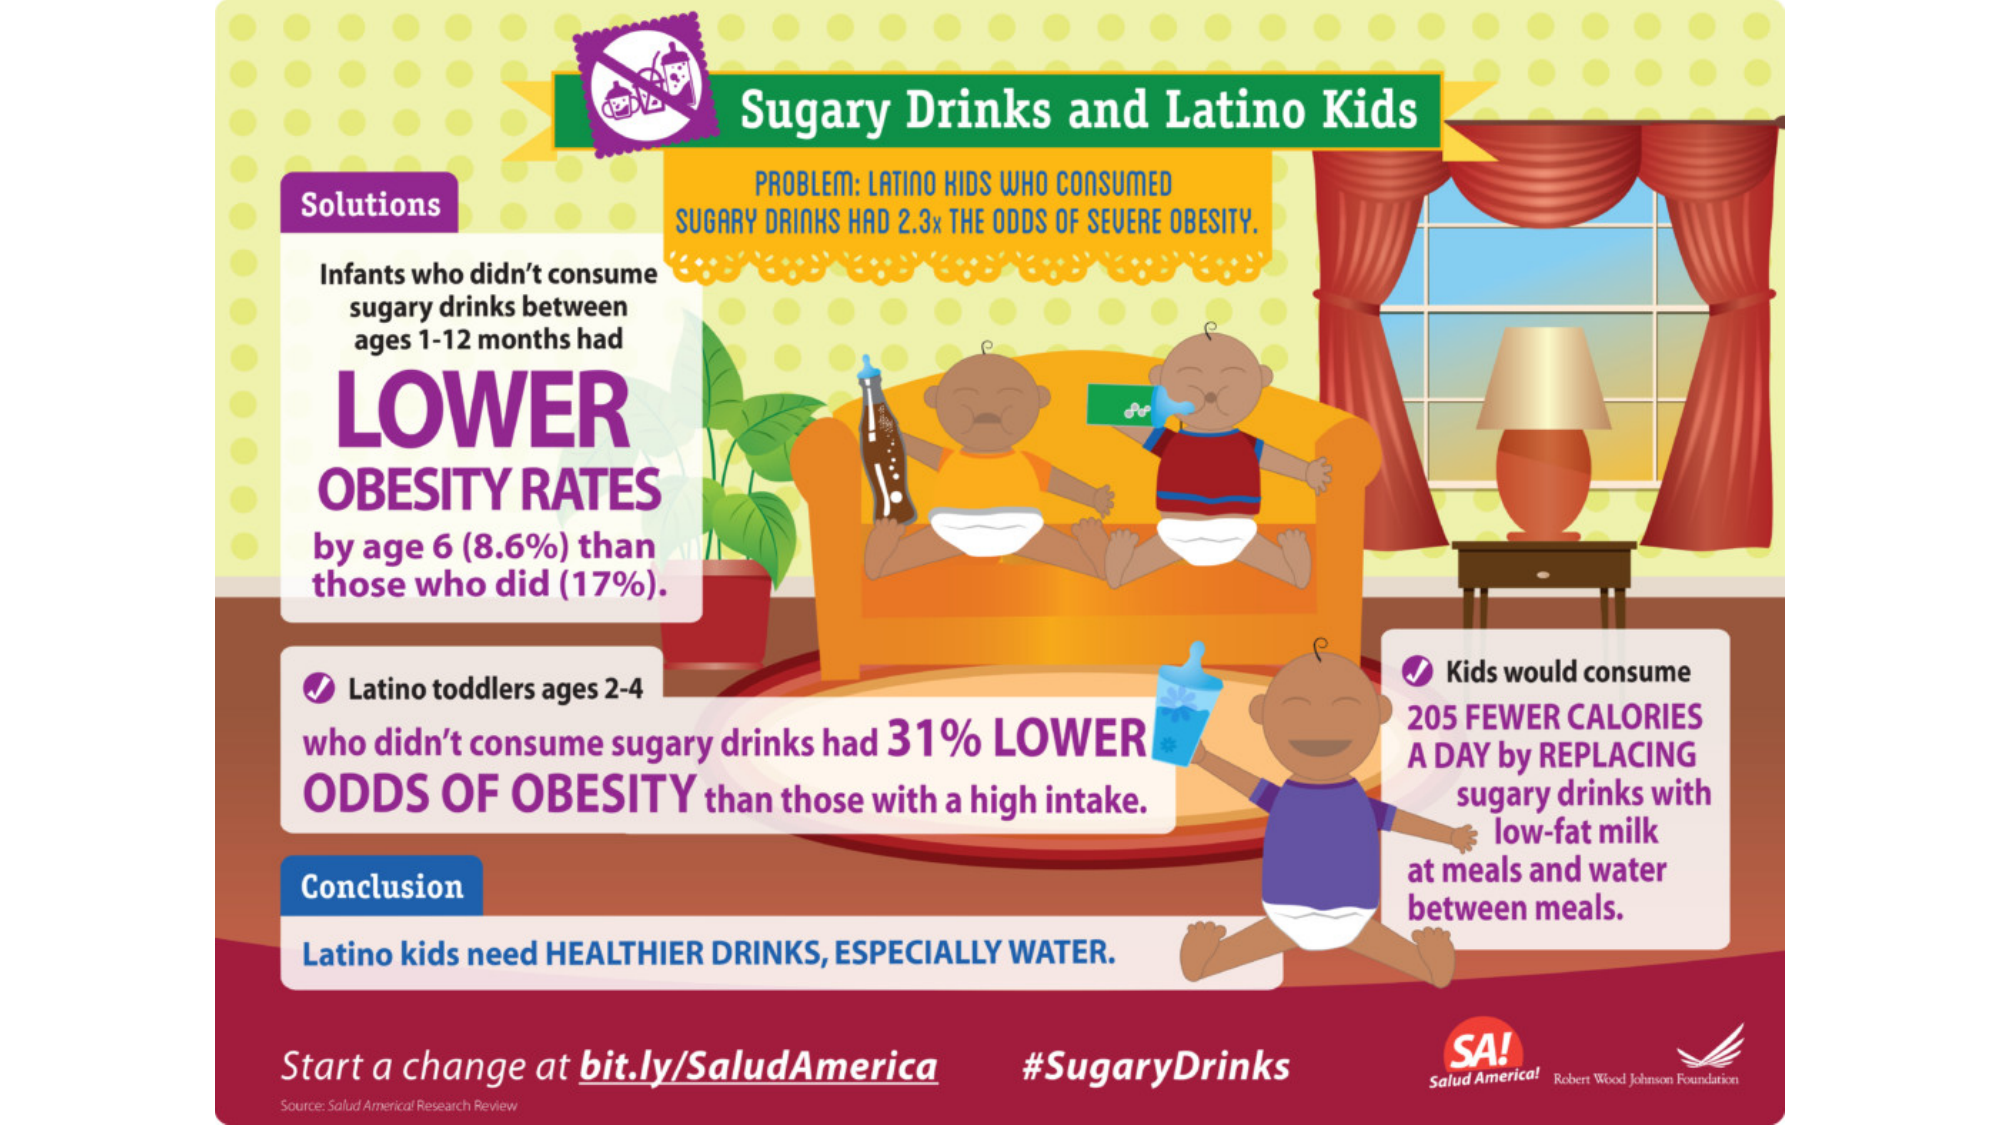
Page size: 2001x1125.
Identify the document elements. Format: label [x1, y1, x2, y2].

picture [215, 0, 1785, 1125]
